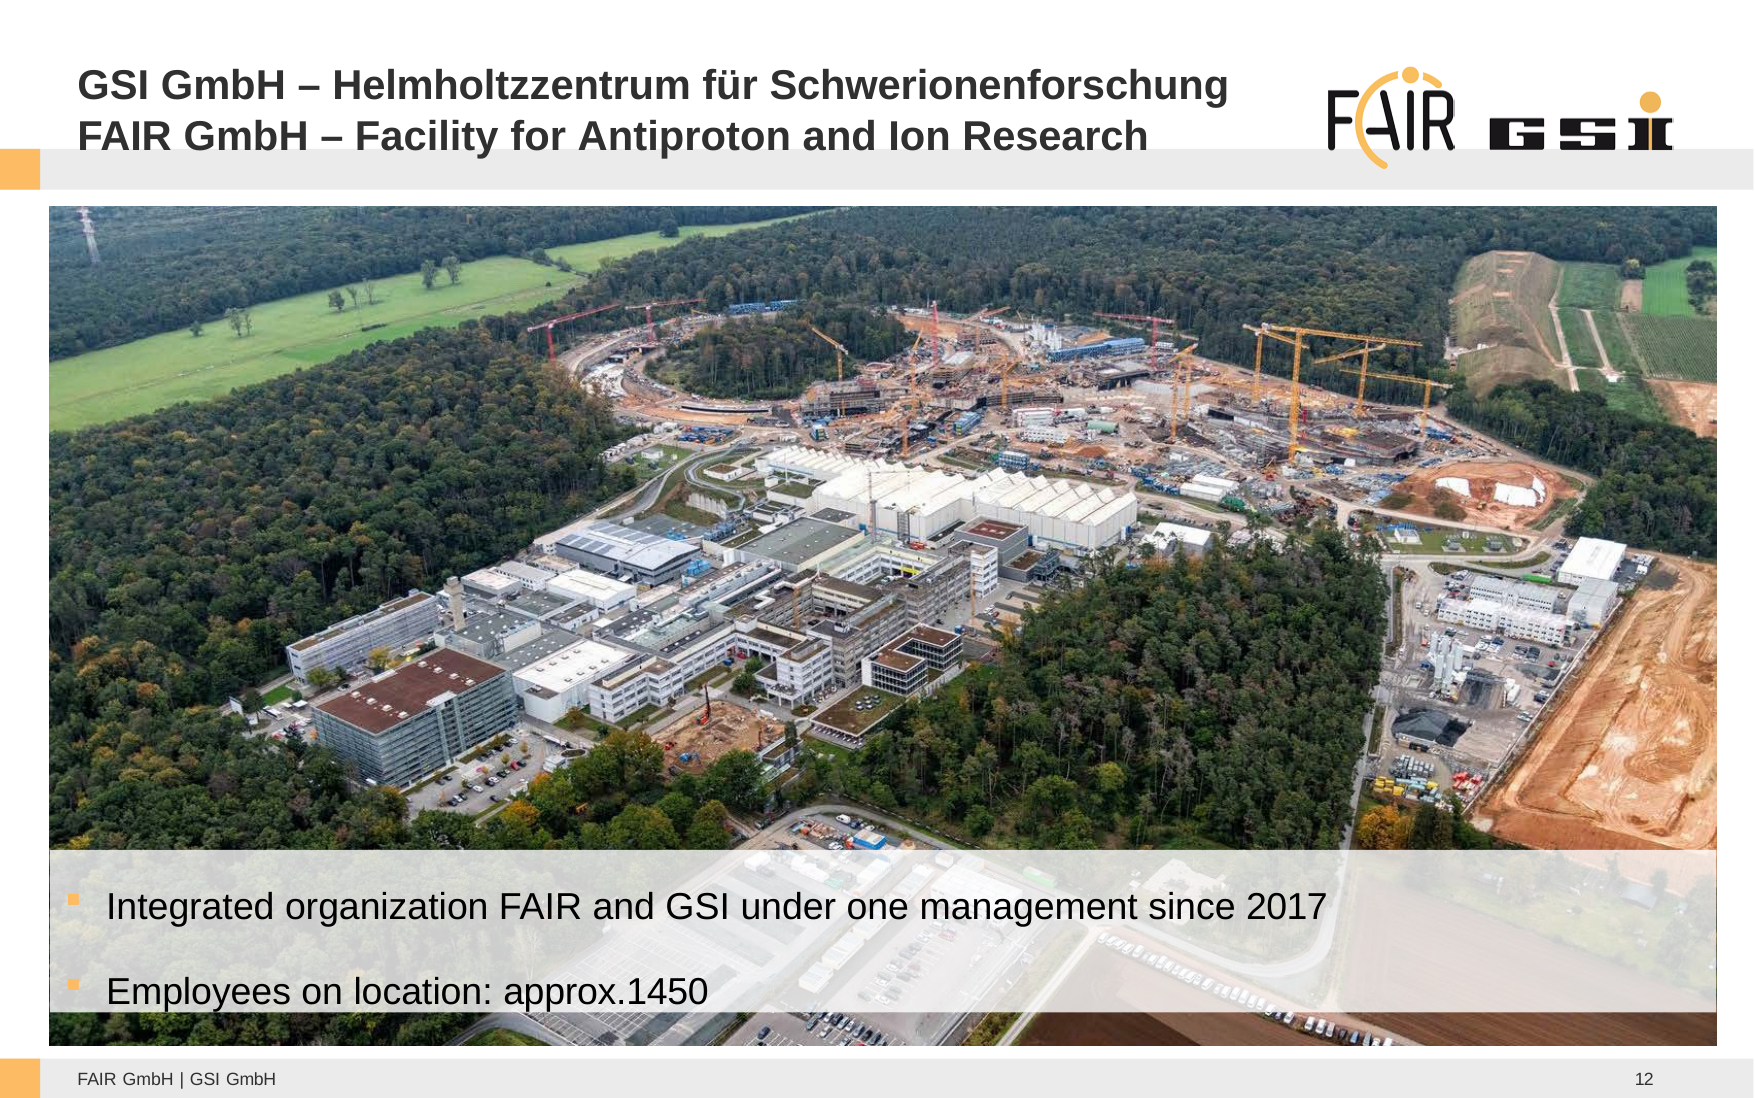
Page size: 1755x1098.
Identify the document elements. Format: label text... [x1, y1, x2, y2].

title GSI GmbH – Helmholtzzentrum für Schwerionenforschung FAIR GmbH – Facility for Antiproton and Ion Research [50, 21, 1262, 205]
picture [1327, 65, 1455, 171]
text_box FAIR GmbH | GSI GmbH [75, 1067, 283, 1090]
picture [1488, 89, 1674, 152]
picture [49, 206, 1717, 1046]
slide_number 12 [1628, 1066, 1668, 1098]
